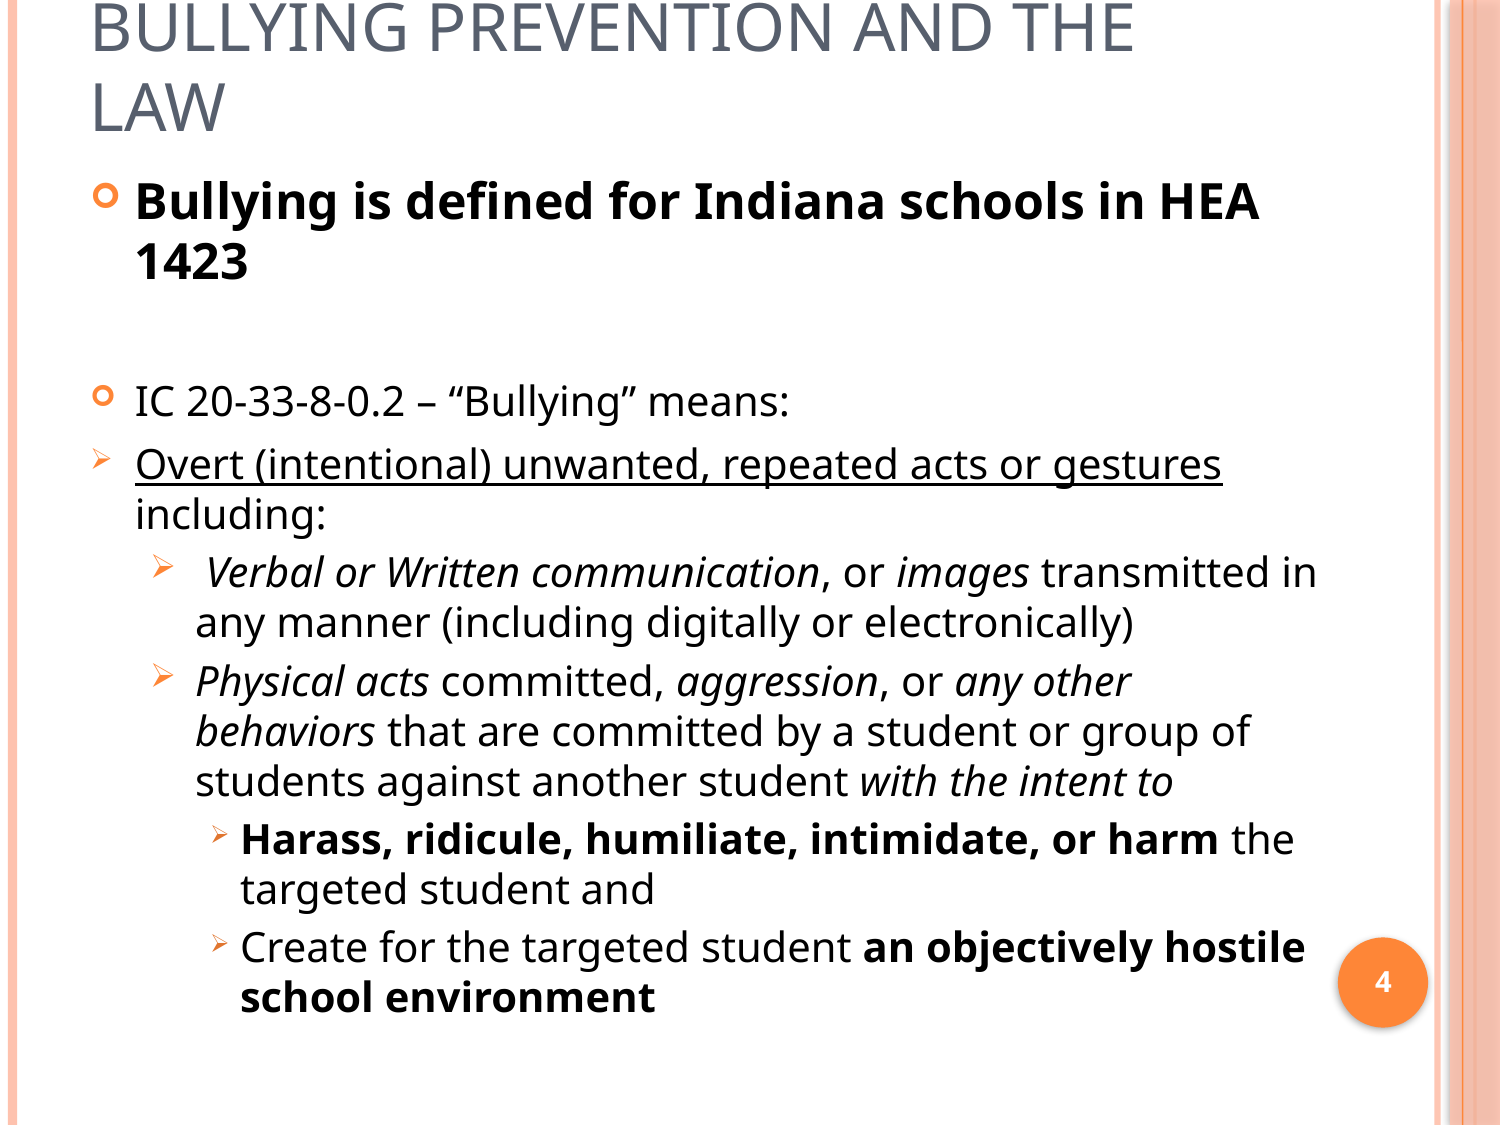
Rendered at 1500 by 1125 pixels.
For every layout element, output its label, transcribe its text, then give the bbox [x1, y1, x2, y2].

title Bullying Prevention and the Law [75, 45, 1300, 162]
list Bullying is defined for Indiana schools in HEA 1423 IC 20-33-8-0.2 – “Bullying” means: Overt (intentional) unwanted, repeated acts or gestures including: Verbal or Written communication, or images transmitted in any manner (including digitally or electronically) Physical acts committed, aggression, or any other behaviors that are committed by a student or group of students against another student with the intent to Harass, ridicule, humiliate, intimidate, or harm the targeted student and Create for the targeted student an objectively hostile school environment [75, 162, 1338, 1075]
slide_number 4 [1333, 940, 1434, 1026]
